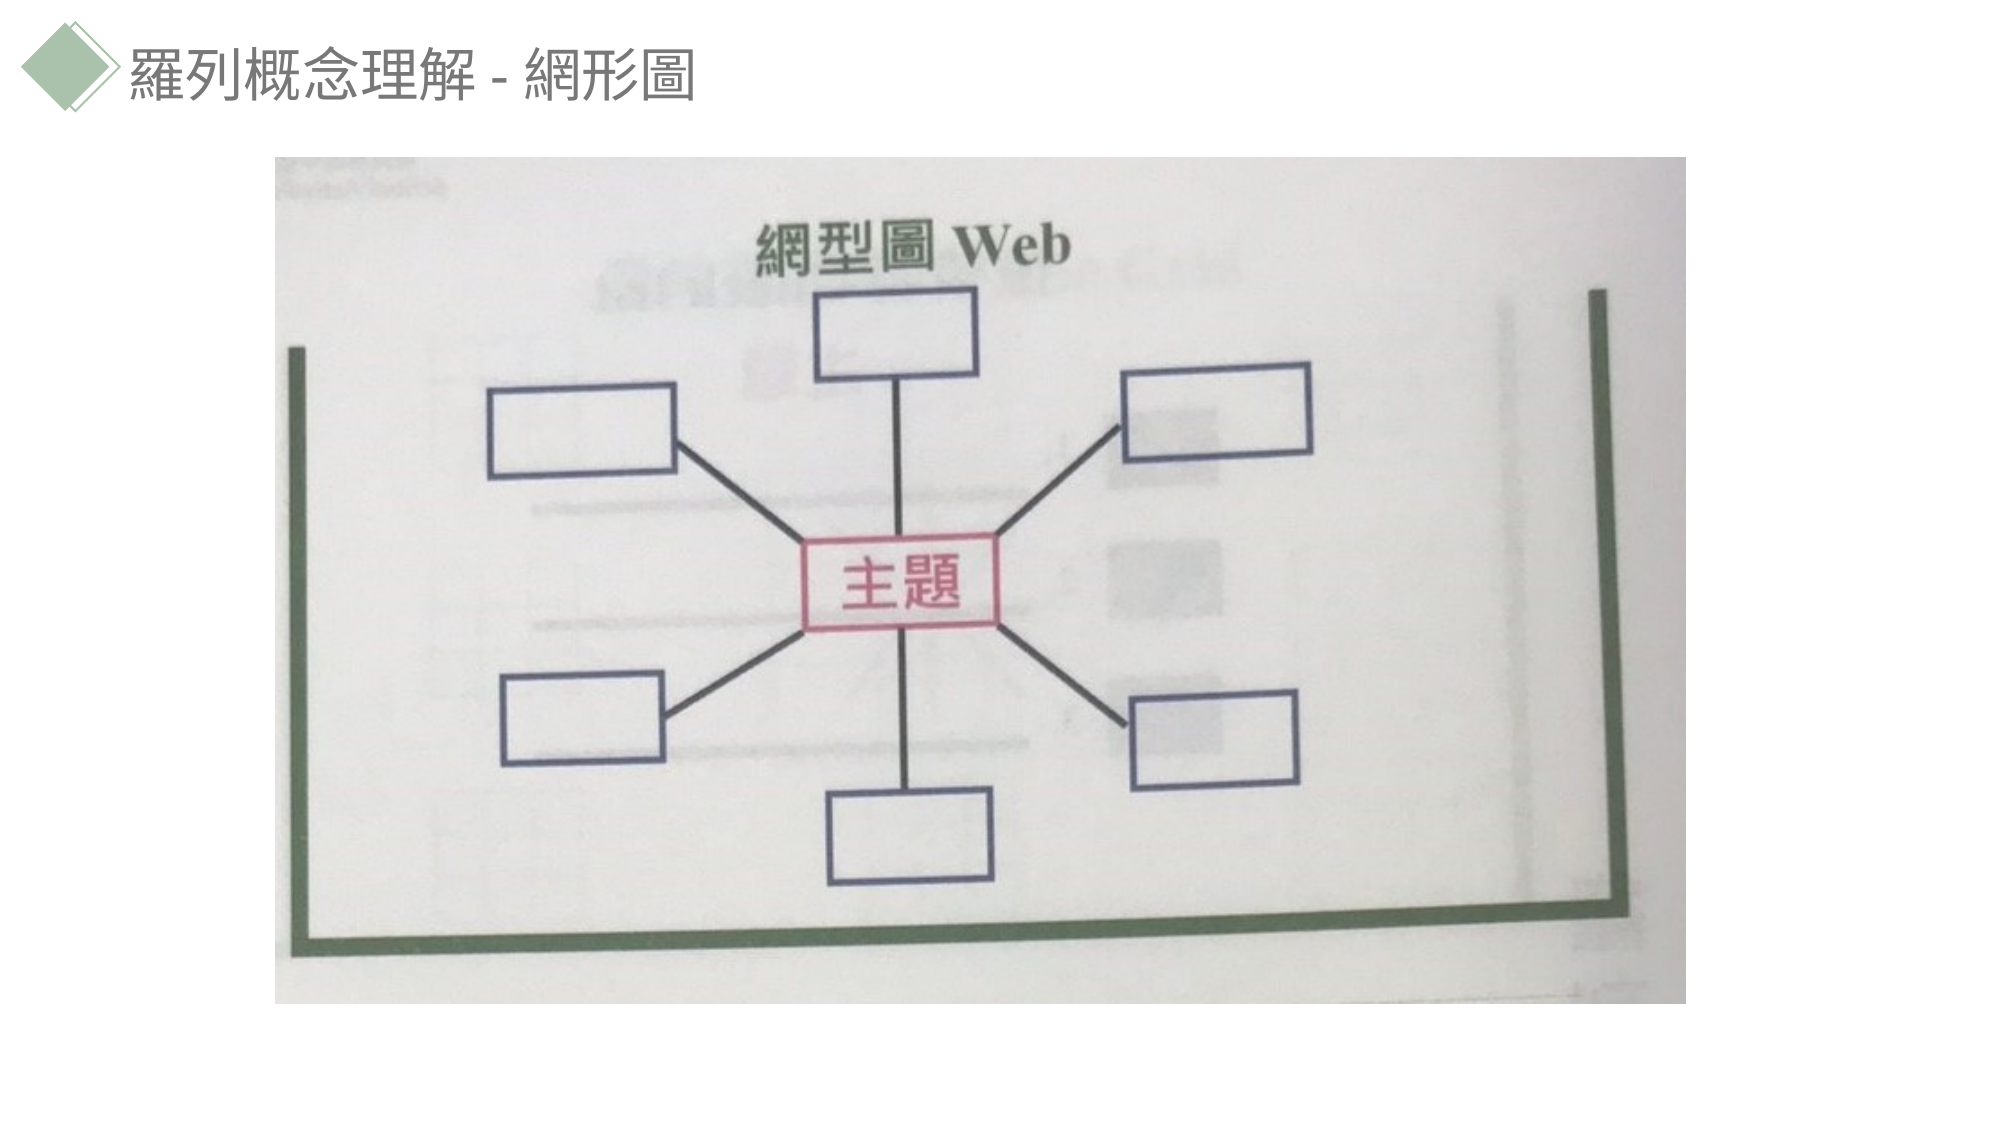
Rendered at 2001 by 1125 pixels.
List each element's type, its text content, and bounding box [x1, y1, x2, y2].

text_box 羅列概念理解-網形圖 [112, 31, 713, 116]
picture [274, 157, 1686, 1004]
